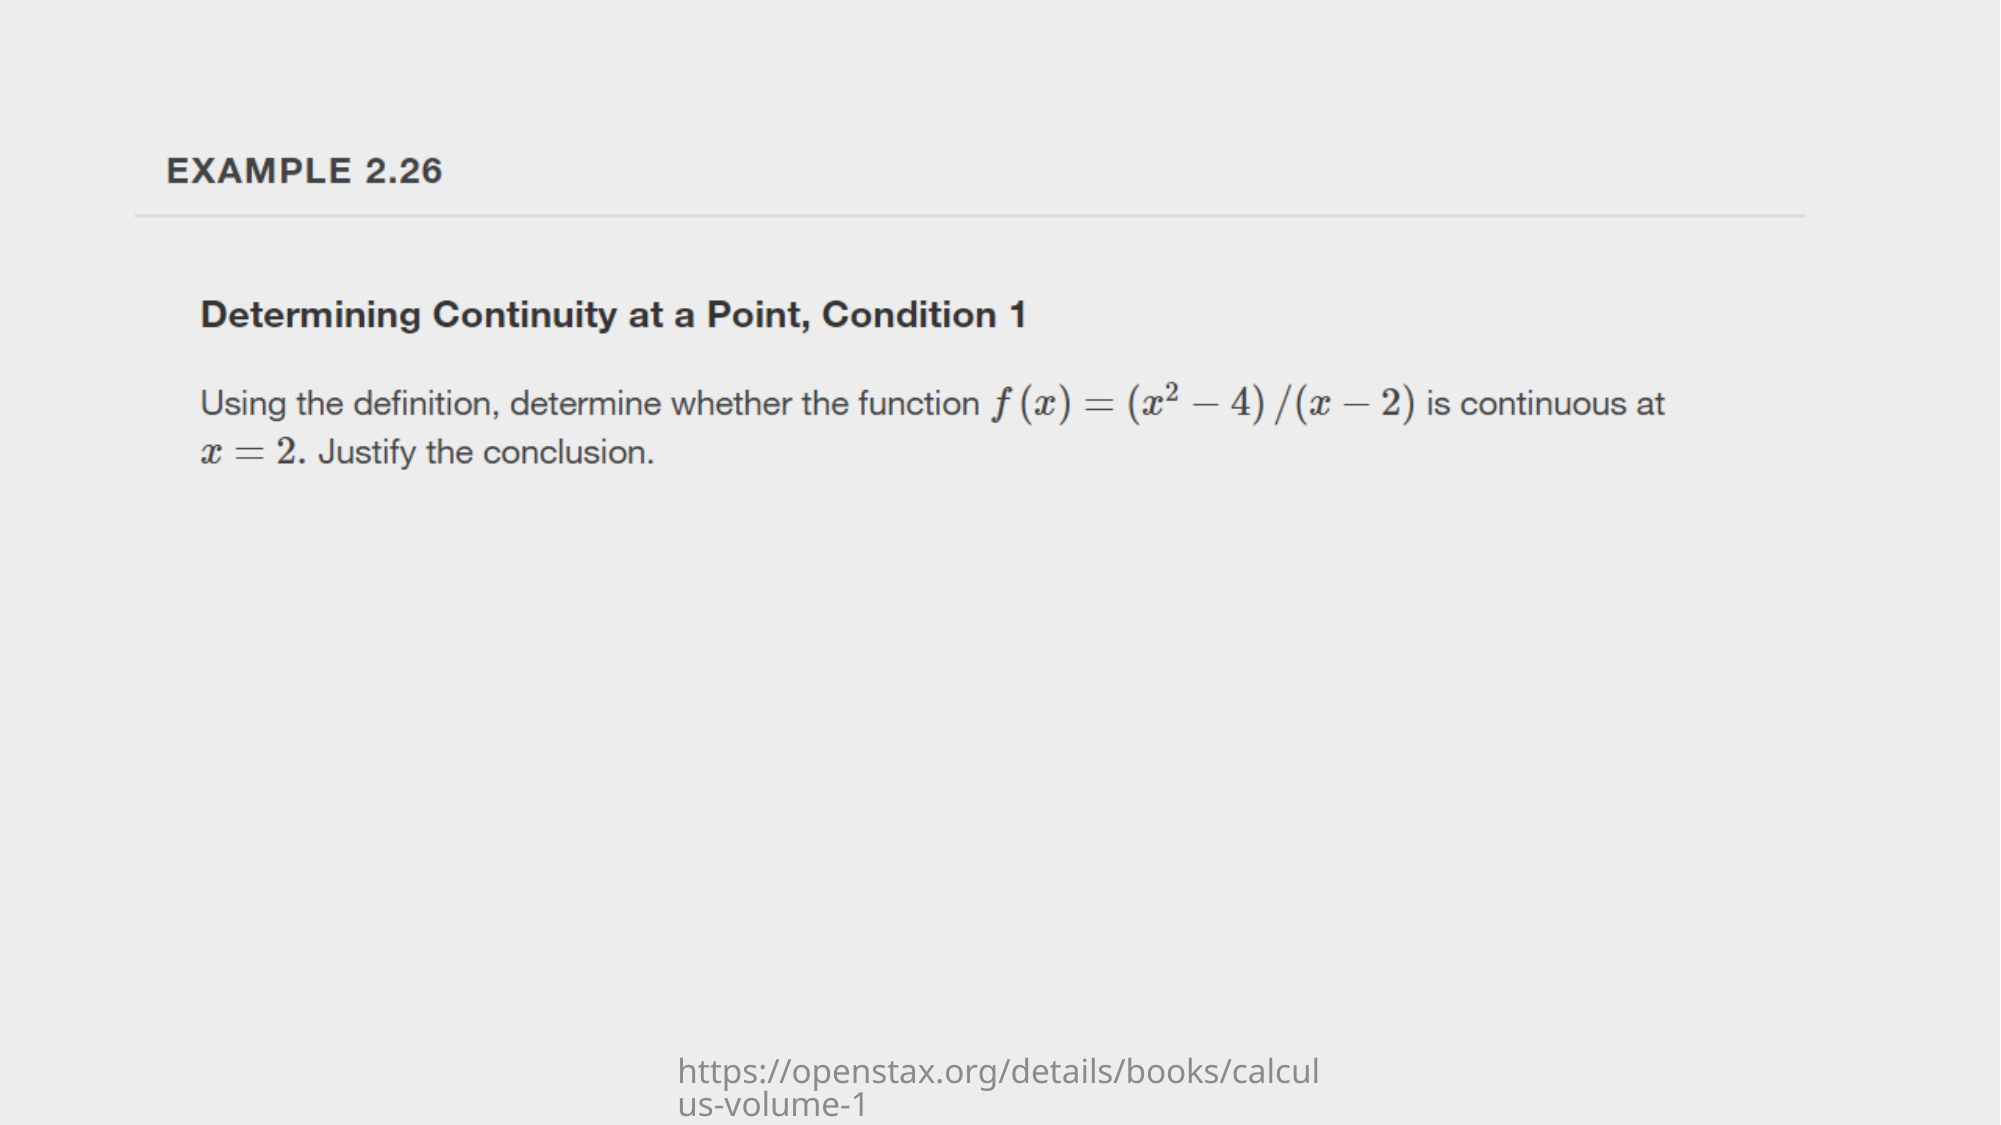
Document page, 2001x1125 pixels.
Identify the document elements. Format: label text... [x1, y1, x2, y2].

footer https://openstax.org/details/books/calculus-volume-1 [662, 1042, 1338, 1103]
picture [127, 119, 1831, 481]
